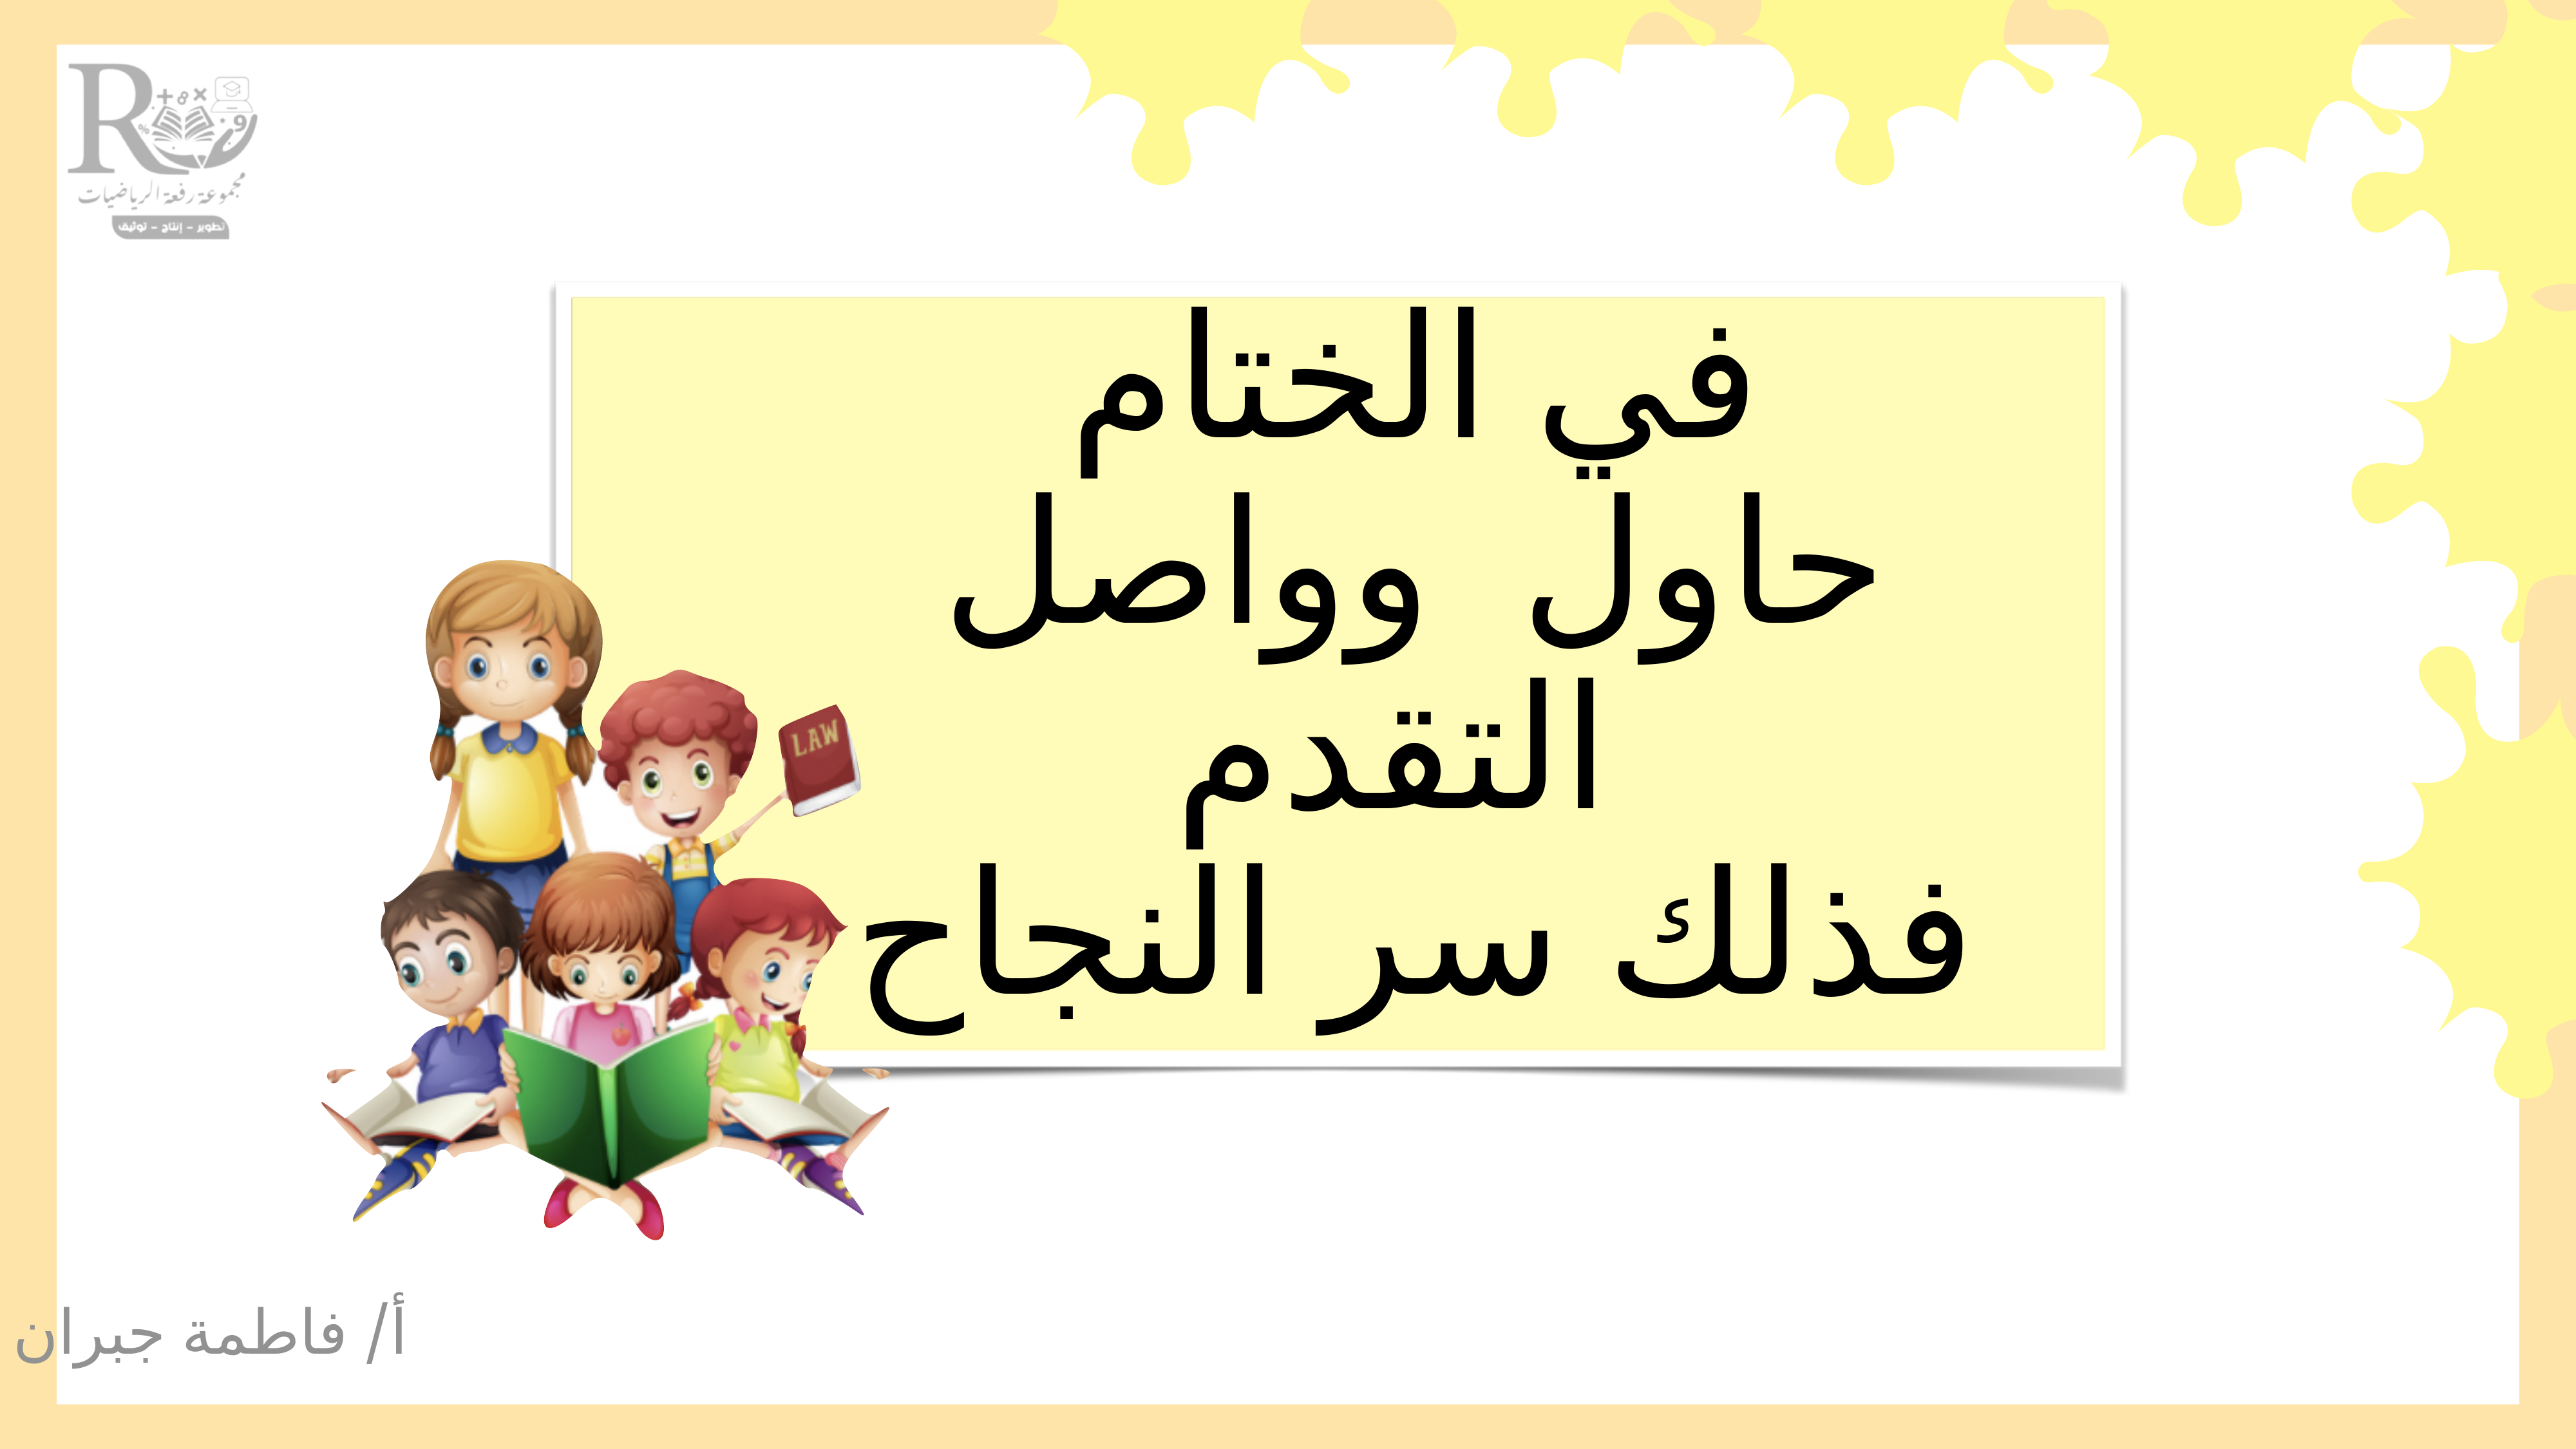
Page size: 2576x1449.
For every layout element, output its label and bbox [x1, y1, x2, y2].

picture [321, 560, 891, 1240]
text_box [0, 0, 2576, 1449]
picture [59, 61, 275, 251]
text_box [924, 0, 2576, 1151]
text_box [547, 280, 924, 1099]
